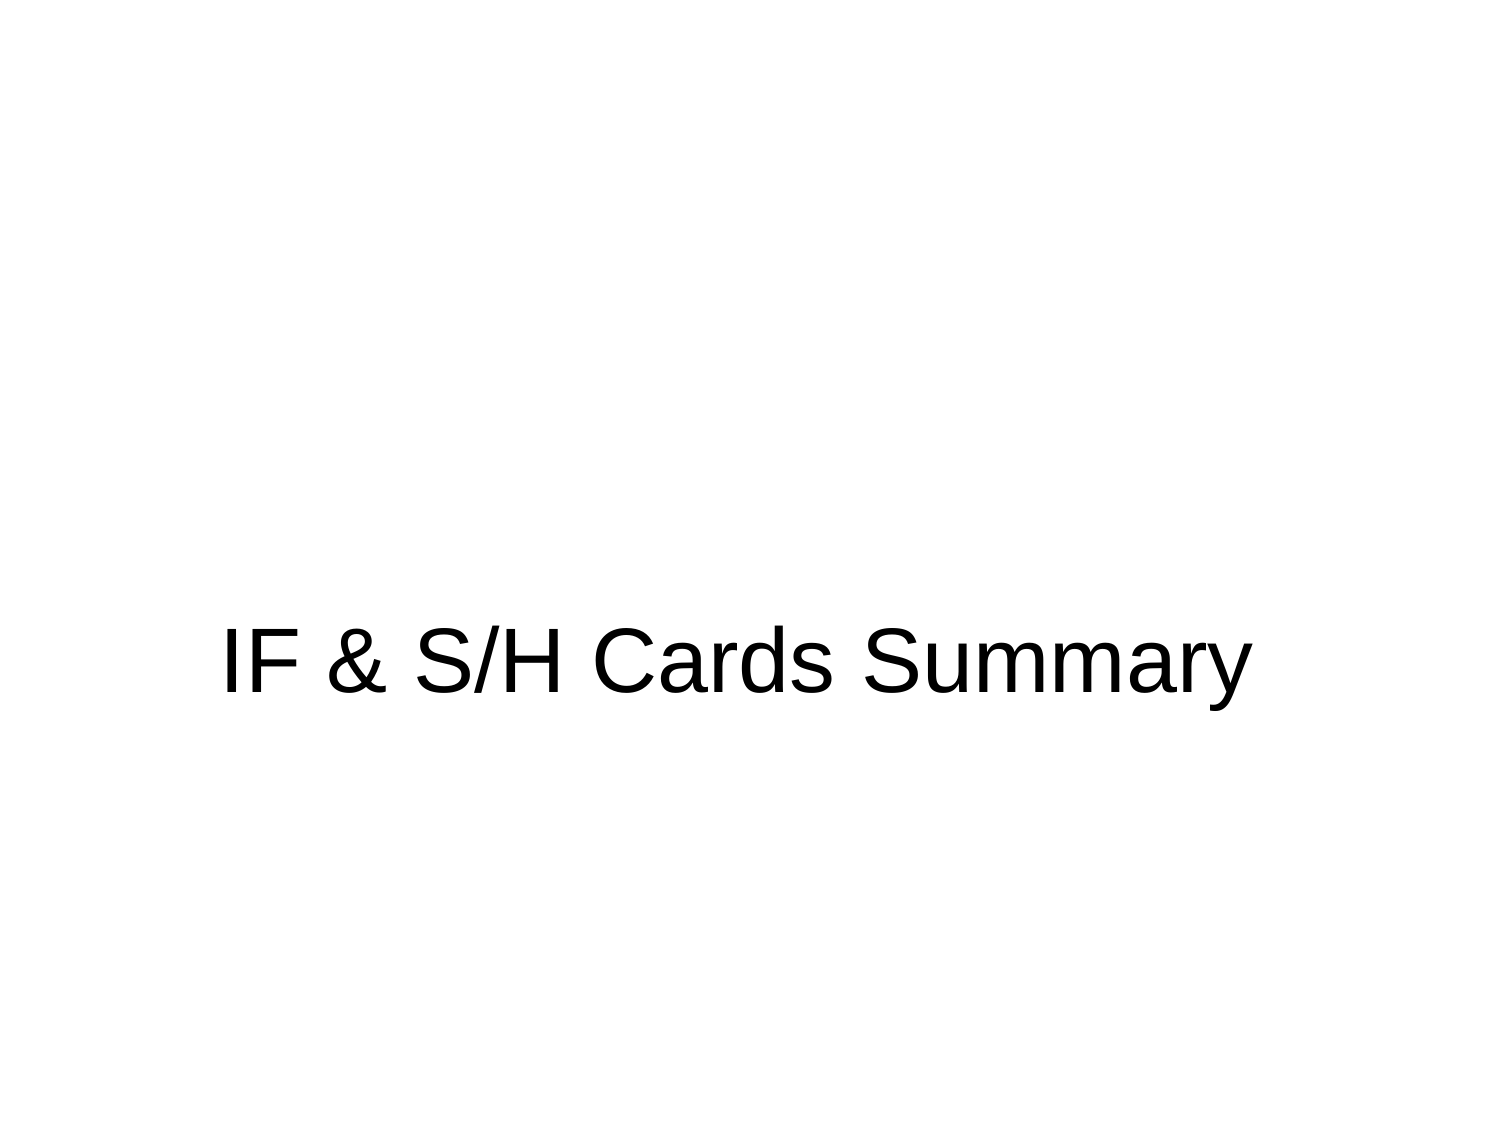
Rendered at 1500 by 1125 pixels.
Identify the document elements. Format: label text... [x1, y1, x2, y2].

title IF & S/H Cards Summary [62, 562, 1413, 750]
